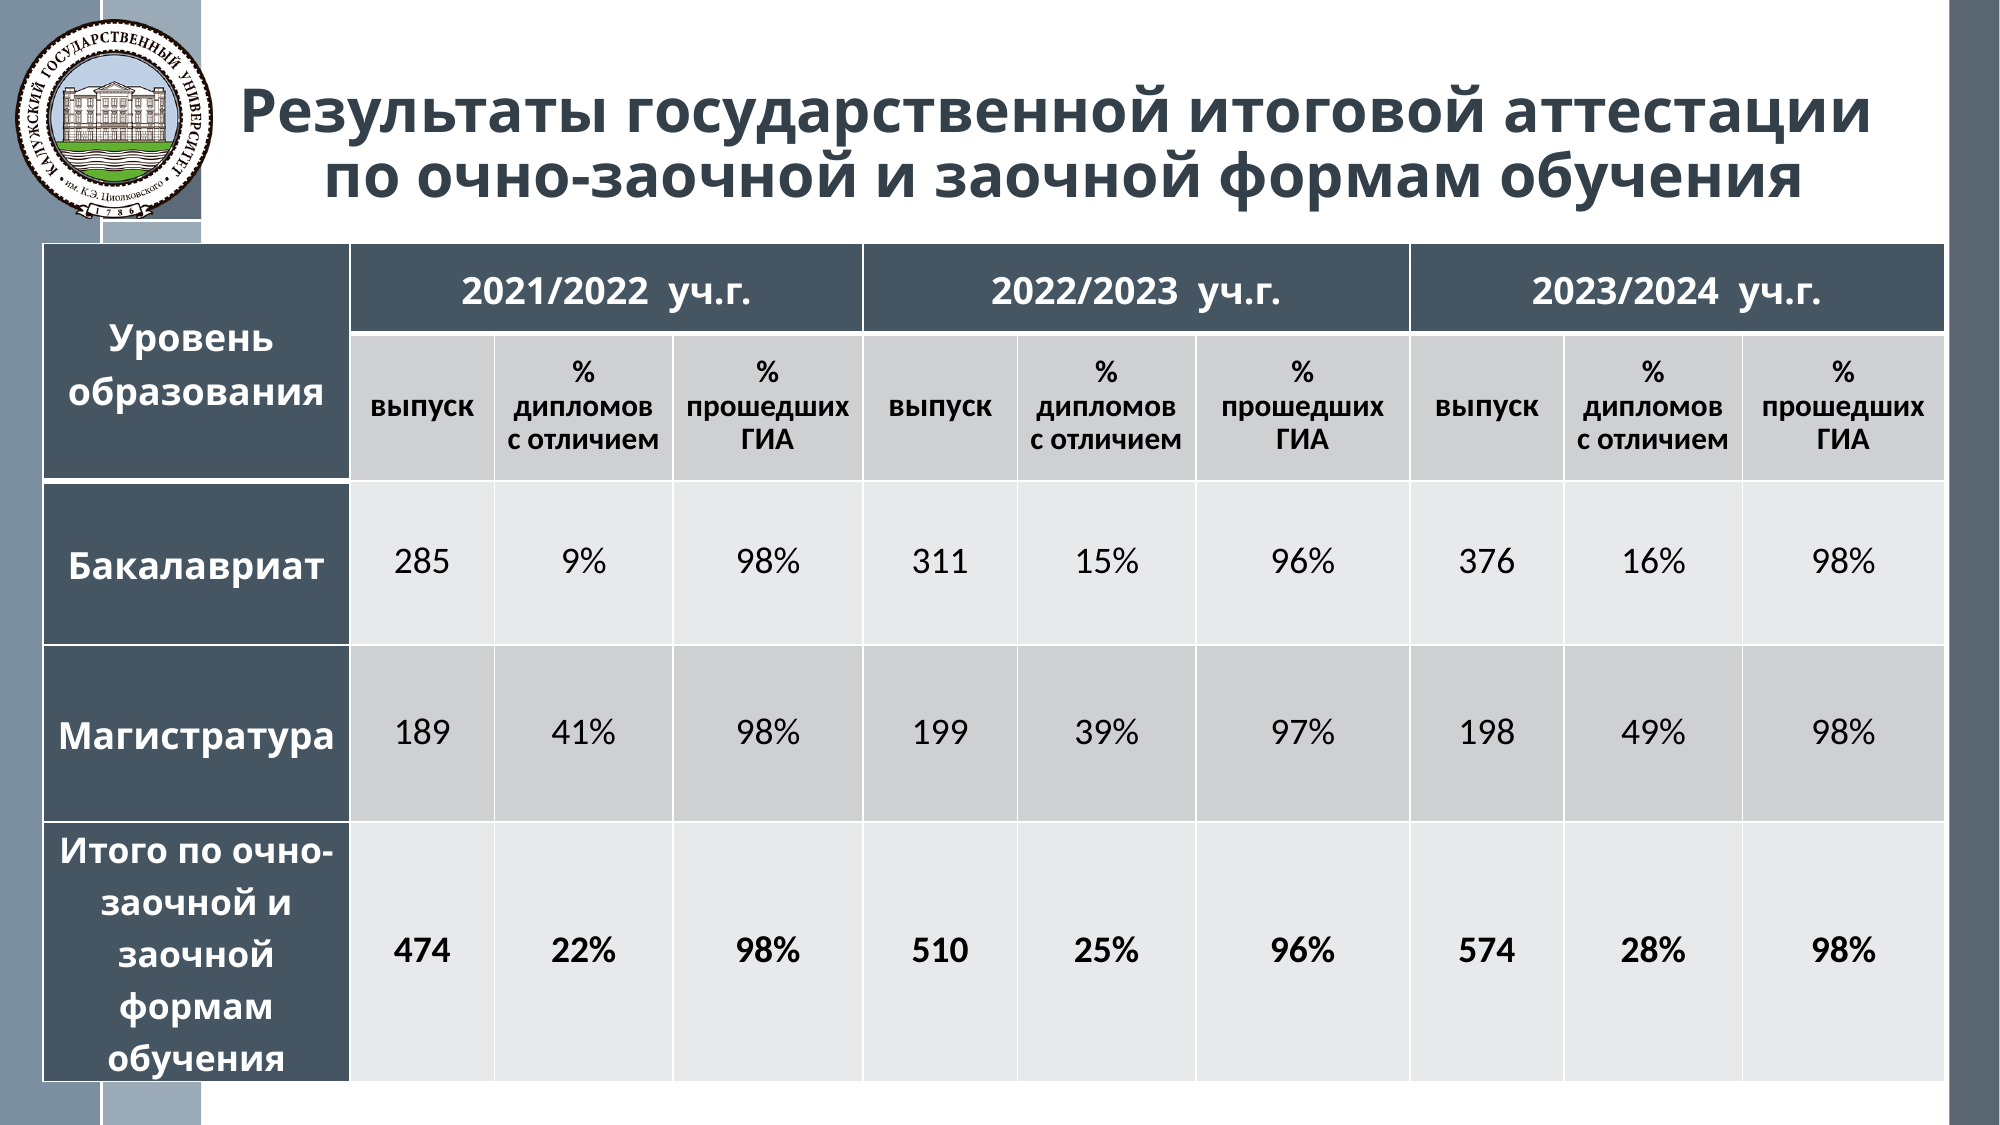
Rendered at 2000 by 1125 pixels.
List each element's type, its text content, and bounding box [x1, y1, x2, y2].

table_header 2021/2022 уч.г. [351, 244, 862, 331]
table_cell 189 [351, 646, 494, 821]
table_cell выпуск [1411, 336, 1563, 480]
table_cell выпуск [351, 336, 494, 480]
table_cell 311 [864, 482, 1017, 644]
table_cell 474 [351, 823, 494, 1081]
table_cell Итого по очно-заочной и заочной формам обучения [44, 823, 349, 1081]
table_cell 9% [495, 482, 672, 644]
table_cell 15% [1018, 482, 1195, 644]
table_cell 22% [495, 823, 672, 1081]
table_cell 285 [351, 482, 494, 644]
table_cell 96% [1197, 823, 1409, 1081]
table_cell 28% [1565, 823, 1742, 1081]
table_header 2023/2024 уч.г. [1411, 244, 1944, 331]
title Результаты государственной итоговой аттестации по очно-заочной и заочной формам обучения [213, 29, 1945, 219]
table_cell выпуск [864, 336, 1017, 480]
table_cell 510 [864, 823, 1017, 1081]
table_cell 98% [1743, 646, 1944, 821]
table_cell % прошедших ГИА [1197, 336, 1409, 480]
table_cell % дипломов с отличием [1565, 336, 1742, 480]
table_cell 98% [674, 823, 862, 1081]
table_cell % дипломов с отличием [1018, 336, 1195, 480]
table_cell 574 [1411, 823, 1563, 1081]
table_cell 41% [495, 646, 672, 821]
table_cell 376 [1411, 482, 1563, 644]
table_cell 97% [1197, 646, 1409, 821]
table_cell 98% [674, 646, 862, 821]
table_cell % прошедших ГИА [1743, 336, 1944, 480]
table_cell % прошедших ГИА [674, 336, 862, 480]
table_cell 98% [1743, 823, 1944, 1081]
table_cell % дипломов с отличием [495, 336, 672, 480]
table_cell 198 [1411, 646, 1563, 821]
table_header 2022/2023 уч.г. [864, 244, 1409, 331]
table_header Уровень образования [44, 244, 349, 478]
table_cell 16% [1565, 482, 1742, 644]
table_cell 98% [674, 482, 862, 644]
table_cell 96% [1197, 482, 1409, 644]
table_cell 199 [864, 646, 1017, 821]
table_cell 49% [1565, 646, 1742, 821]
table_cell 25% [1018, 823, 1195, 1081]
table_cell Магистратура [44, 646, 349, 821]
table_cell Бакалавриат [44, 484, 349, 644]
table_cell 98% [1743, 482, 1944, 644]
picture [15, 19, 213, 219]
table_cell 39% [1018, 646, 1195, 821]
